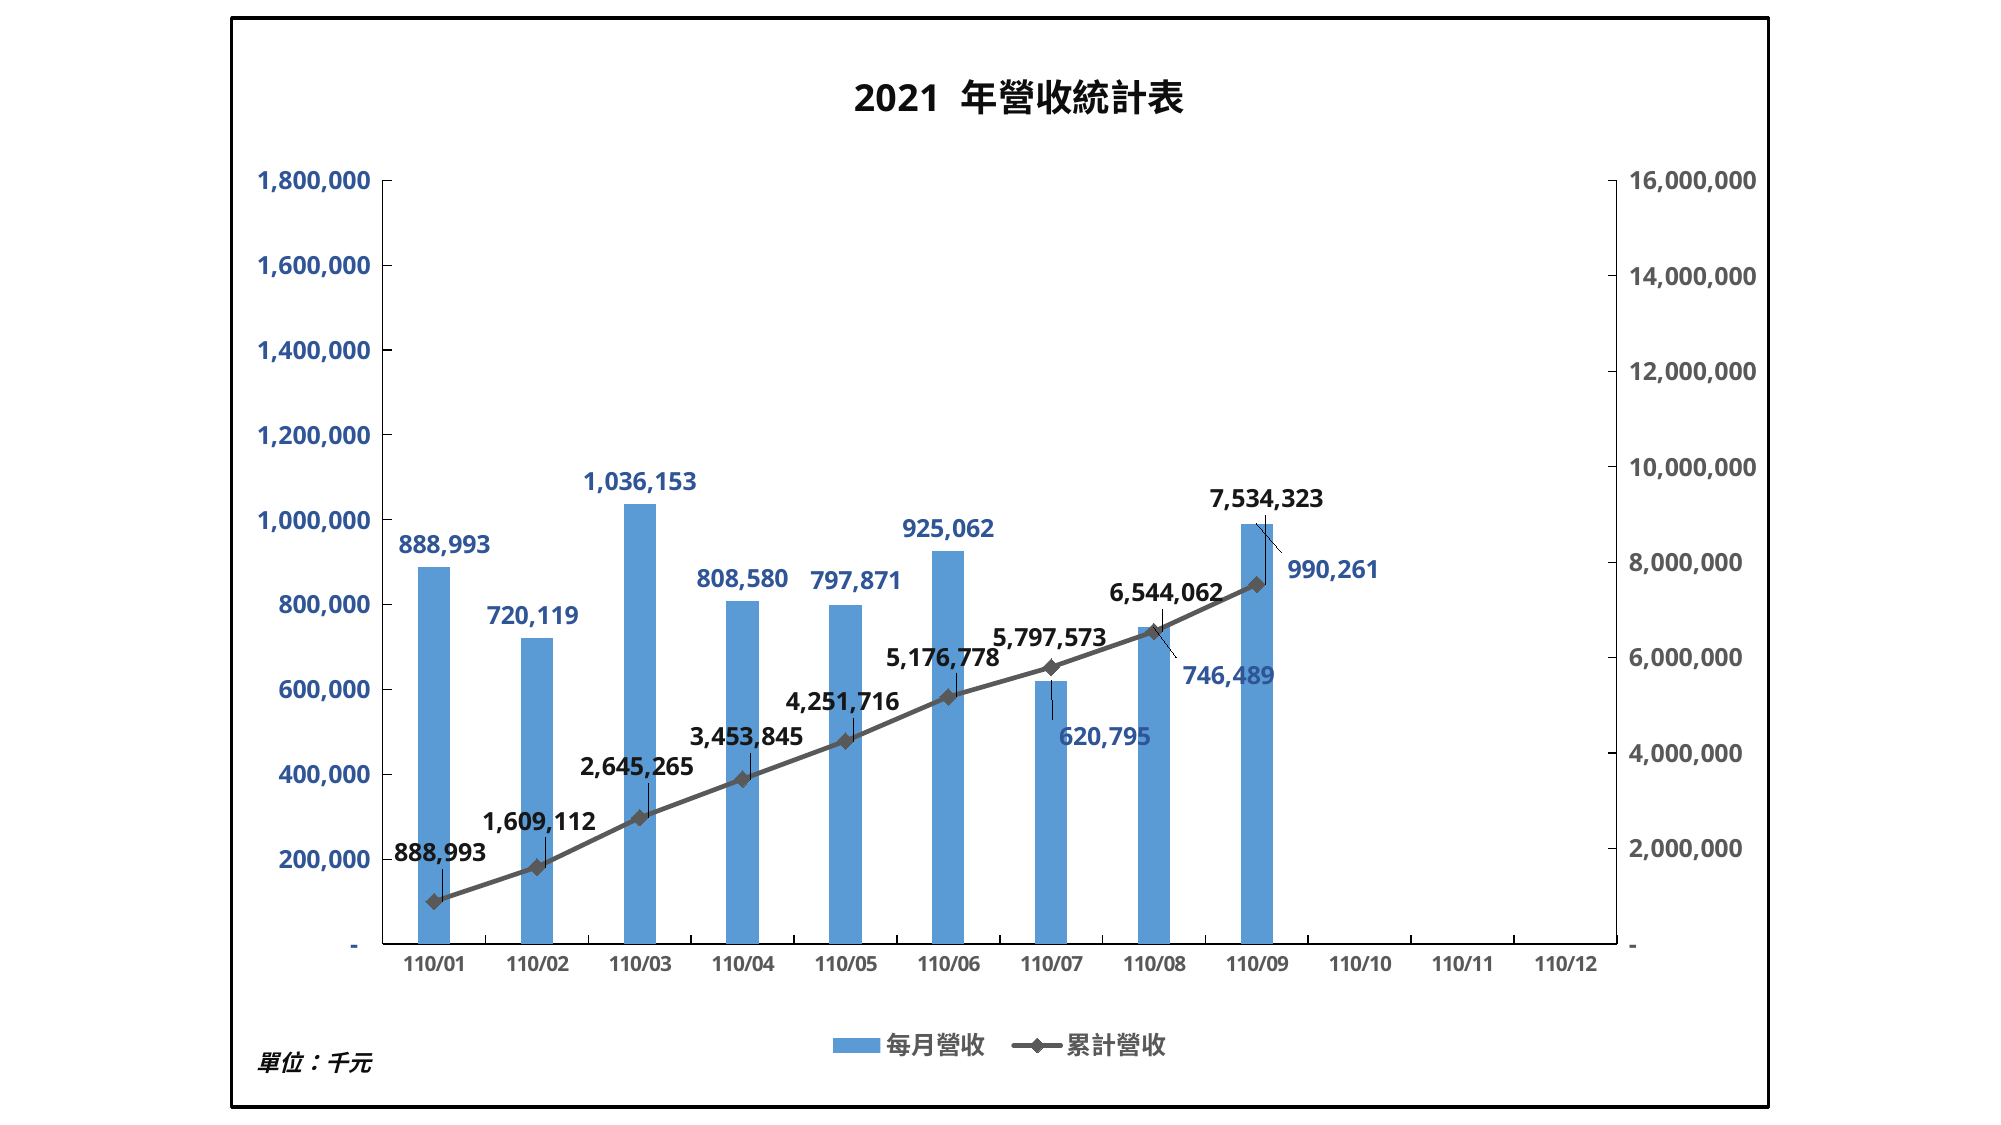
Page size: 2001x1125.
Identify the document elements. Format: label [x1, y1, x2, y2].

text_box [230, 16, 1770, 1109]
